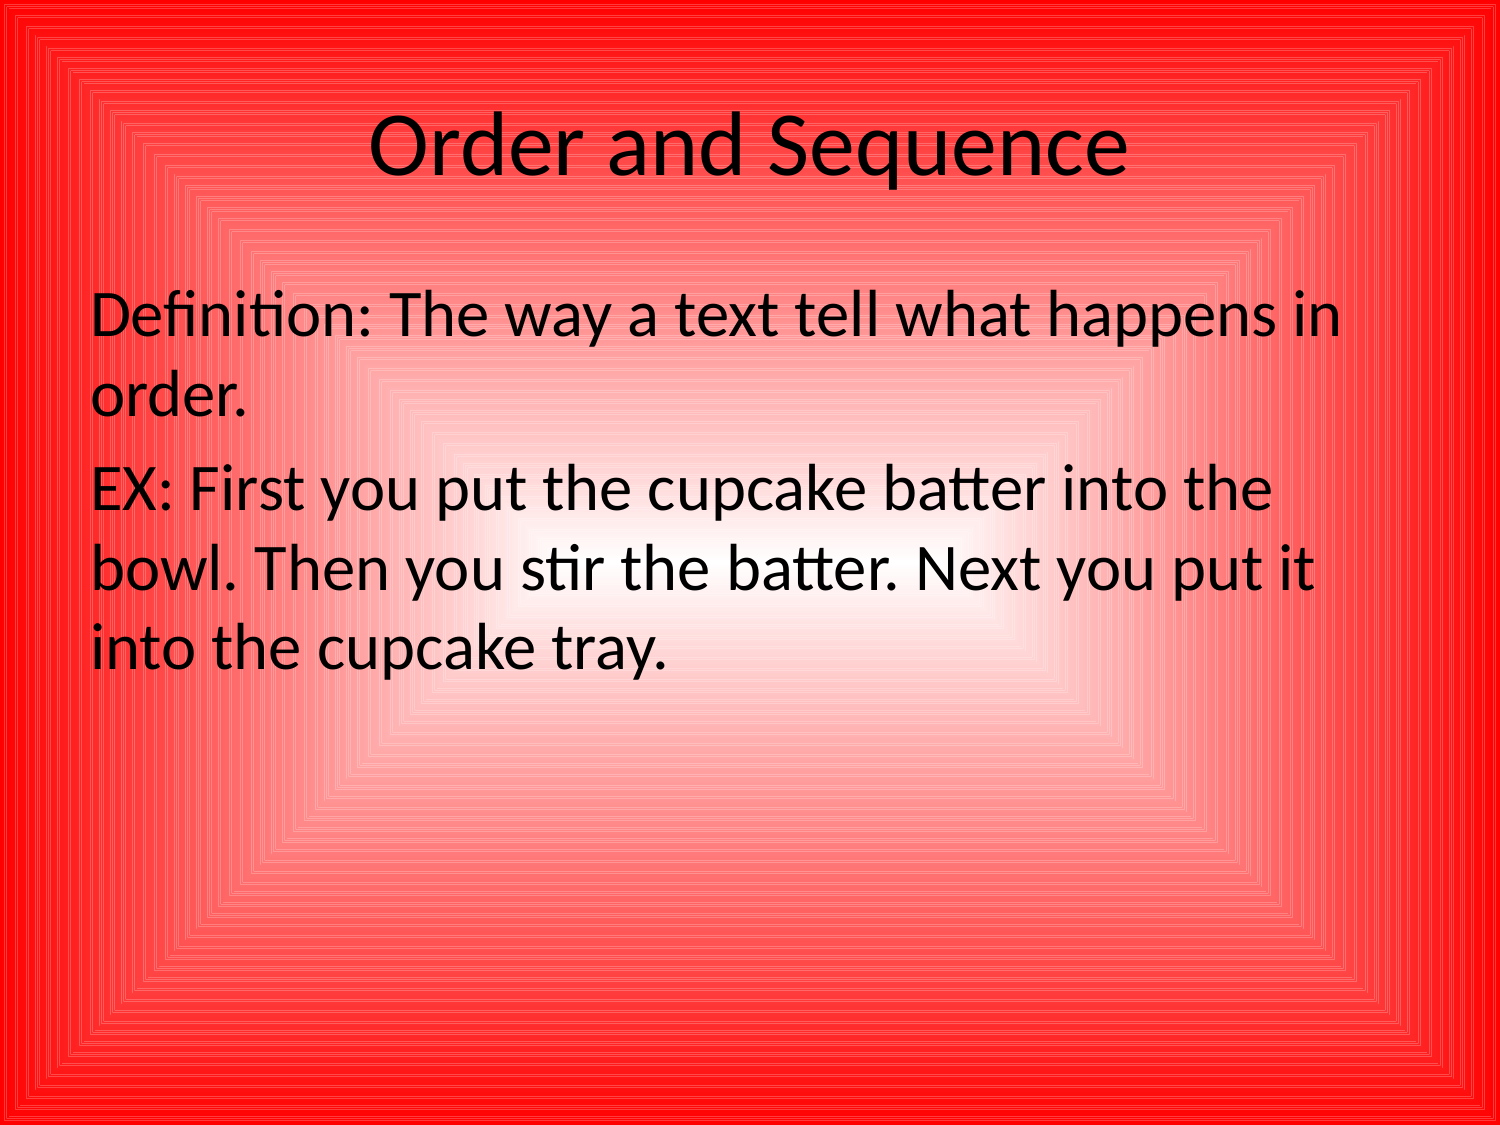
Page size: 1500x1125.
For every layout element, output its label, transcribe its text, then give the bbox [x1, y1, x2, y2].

title Order and Sequence [75, 45, 1425, 233]
list Definition: The way a text tell what happens in order. EX: First you put the cupcake batter into the bowl. Then you stir the batter. Next you put it into the cupcake tray. [75, 262, 1425, 1005]
